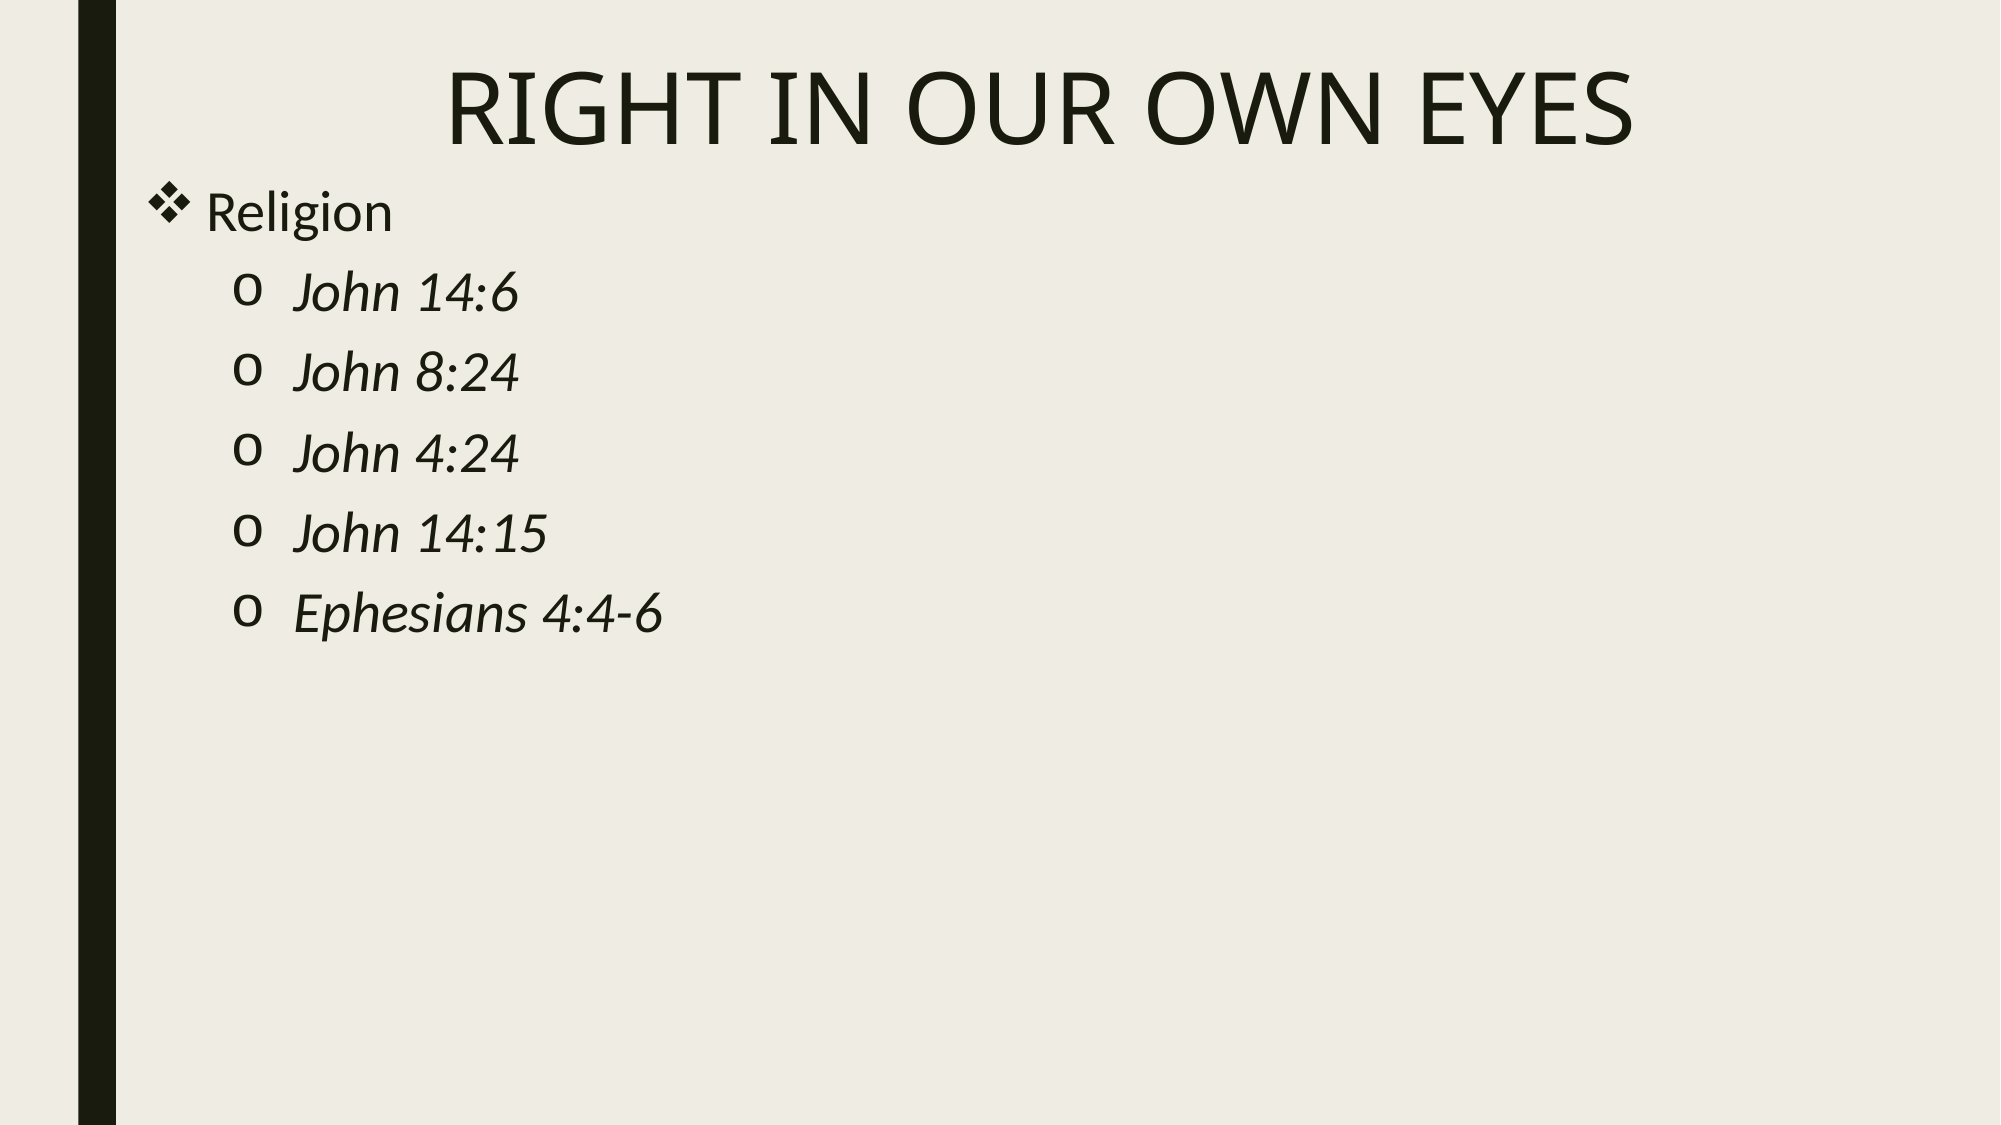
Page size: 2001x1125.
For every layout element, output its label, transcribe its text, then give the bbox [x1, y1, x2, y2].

title RIGHT IN OUR OWN EYES [128, 32, 1953, 171]
text_box Religion John 14:6 John 8:24 John 4:24 John 14:15 Ephesians 4:4-6 [128, 171, 1988, 953]
